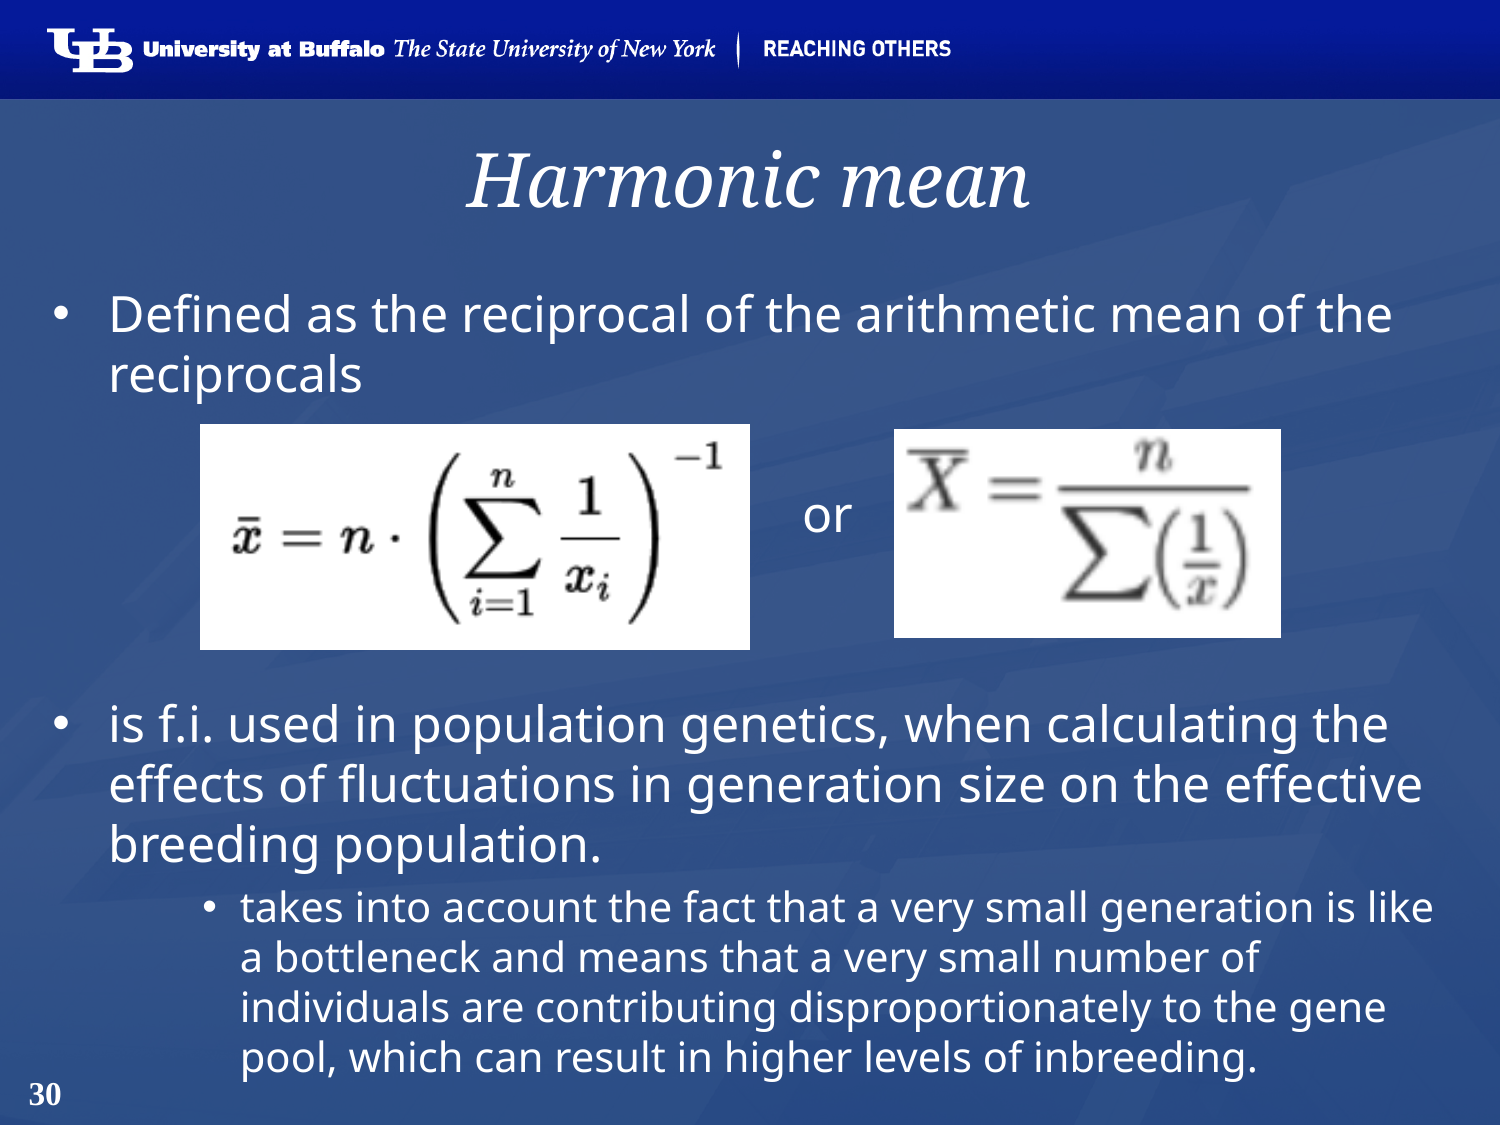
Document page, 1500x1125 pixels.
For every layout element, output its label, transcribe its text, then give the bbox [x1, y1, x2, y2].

picture [893, 429, 1281, 638]
picture [199, 424, 751, 651]
title Harmonic mean [37, 125, 1463, 250]
list Defined as the reciprocal of the arithmetic mean of the reciprocals or is f.i. used in population genetics, when calculating the effects of fluctuations in generation size on the effective breeding population. takes into account the fact that a very small generation is like a bottleneck and means that a very small number of individuals are contributing disproportionately to the gene pool, which can result in higher levels of inbreeding. [37, 275, 1463, 1088]
picture [0, 0, 1500, 99]
